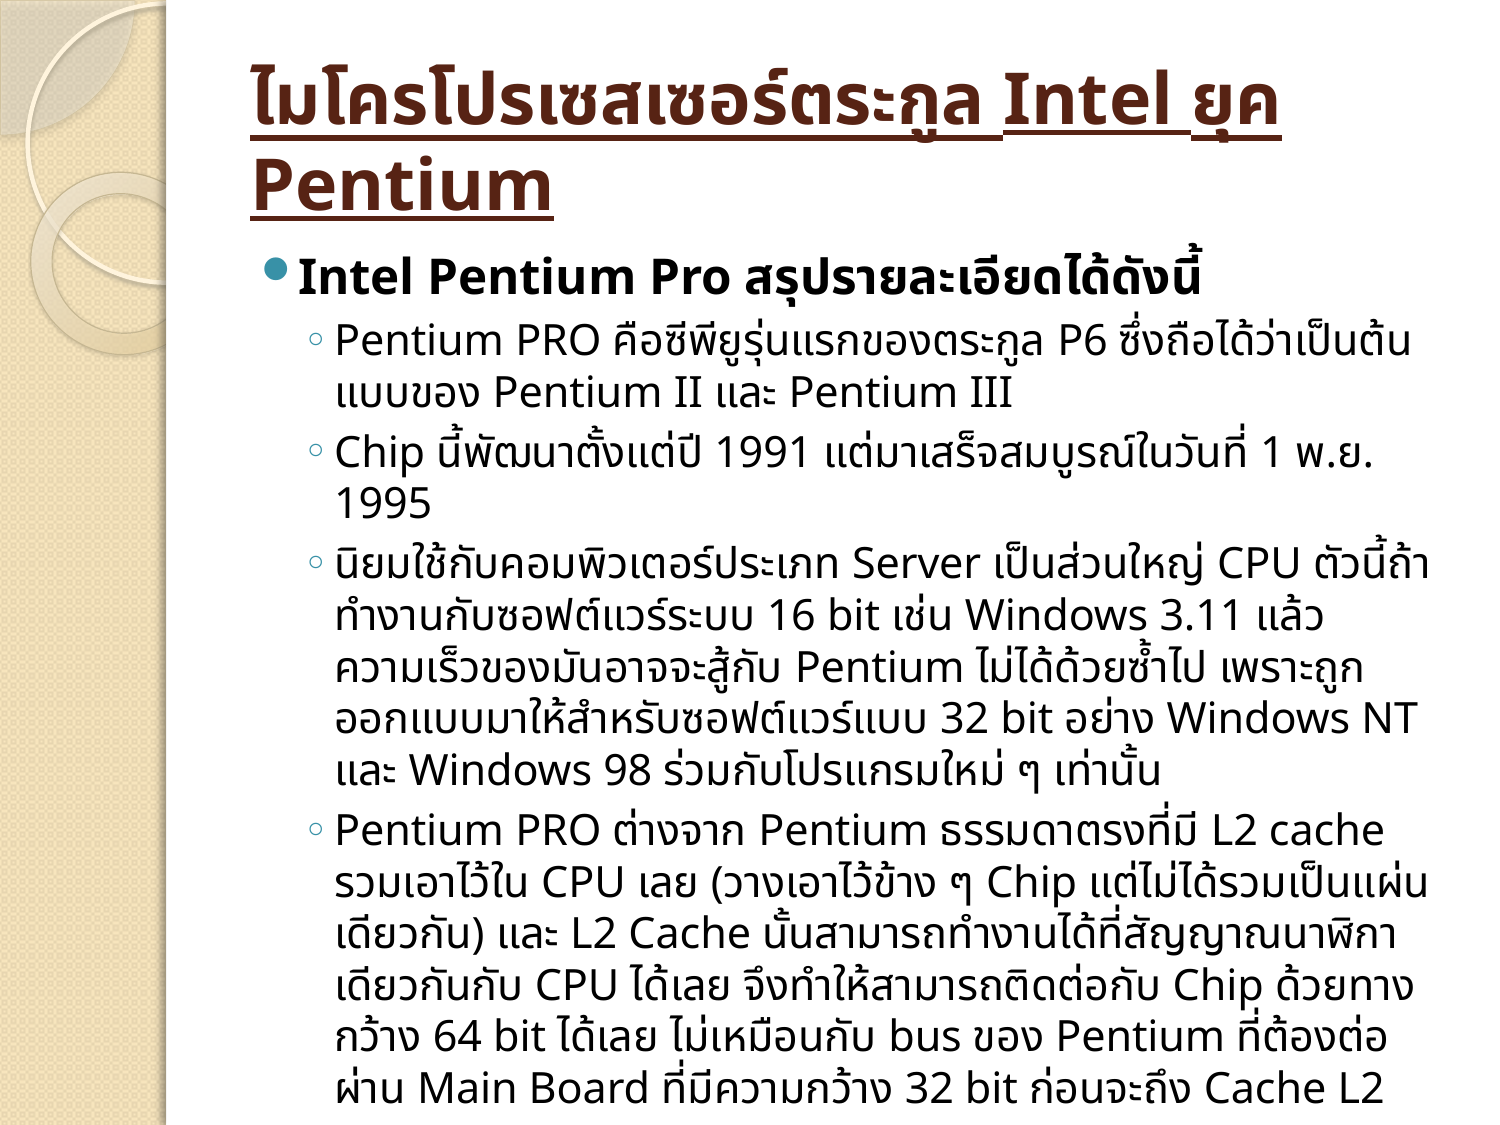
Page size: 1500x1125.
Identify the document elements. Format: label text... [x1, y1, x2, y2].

list Intel Pentium Pro สรุปรายละเอียดได้ดังนี้ Pentium PRO คือซีพียูรุ่นแรกของตระกูล P6 ซึ่งถือได้ว่าเป็นต้นแบบของ Pentium II และ Pentium III Chip นี้พัฒนาตั้งแต่ปี 1991 แต่มาเสร็จสมบูรณ์ในวันที่ 1 พ.ย. 1995 นิยมใช้กับคอมพิวเตอร์ประเภท Server เป็นส่วนใหญ่ CPU ตัวนี้ถ้าทำงานกับซอฟต์แวร์ระบบ 16 bit เช่น Windows 3.11 แล้วความเร็วของมันอาจจะสู้กับ Pentium ไม่ได้ด้วยซ้ำไป เพราะถูกออกแบบมาให้สำหรับซอฟต์แวร์แบบ 32 bit อย่าง Windows NT และ Windows 98 ร่วมกับโปรแกรมใหม่ ๆ เท่านั้น Pentium PRO ต่างจาก Pentium ธรรมดาตรงที่มี L2 cache รวมเอาไว้ใน CPU เลย (วางเอาไว้ข้าง ๆ Chip แต่ไม่ได้รวมเป็นแผ่นเดียวกัน) และ L2 Cache นั้นสามารถทำงานได้ที่สัญญาณนาฬิกาเดียวกันกับ CPU ได้เลย จึงทำให้สามารถติดต่อกับ Chip ด้วยทางกว้าง 64 bit ได้เลย ไม่เหมือนกับ bus ของ Pentium ที่ต้องต่อผ่าน Main Board ที่มีความกว้าง 32 bit ก่อนจะถึง Cache L2 [235, 237, 1466, 1125]
title ไมโครโปรเซสเซอร์ตระกูล Intel ยุค Pentium [235, 45, 1466, 233]
